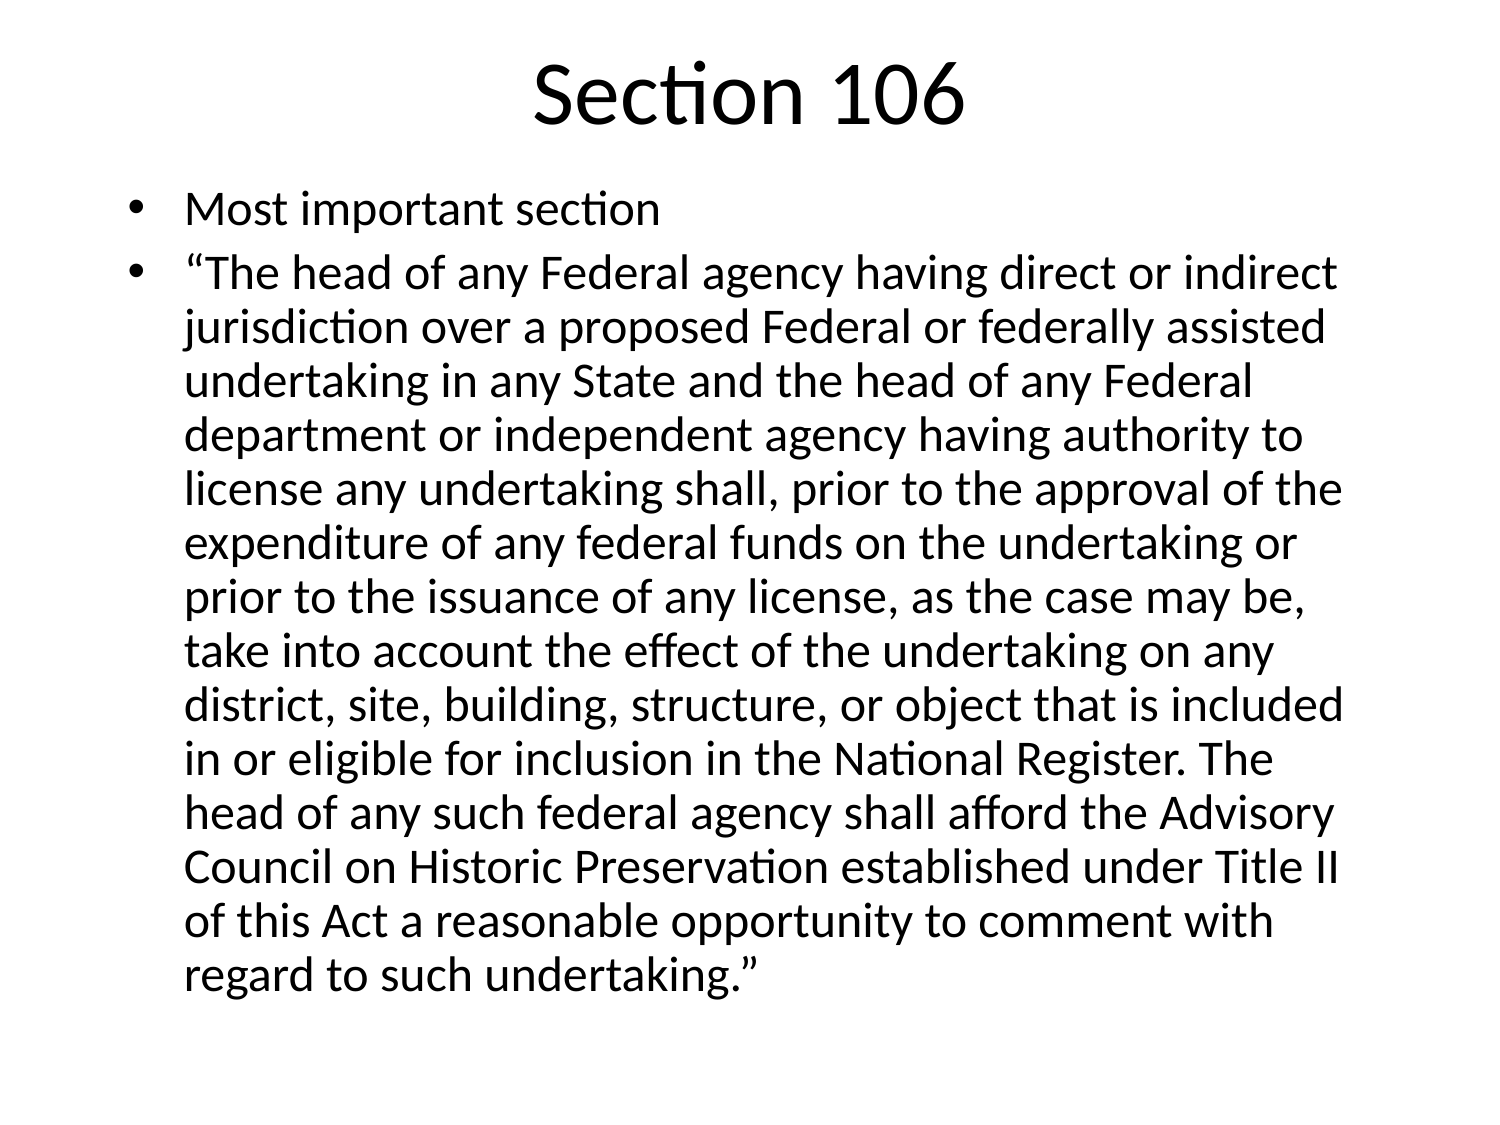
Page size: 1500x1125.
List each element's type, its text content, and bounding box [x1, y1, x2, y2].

title Section 106 [112, 24, 1388, 150]
list Most important section “The head of any Federal agency having direct or indirect jurisdiction over a proposed Federal or federally assisted undertaking in any State and the head of any Federal department or independent agency having authority to license any undertaking shall, prior to the approval of the expenditure of any federal funds on the undertaking or prior to the issuance of any license, as the case may be, take into account the effect of the undertaking on any district, site, building, structure, or object that is included in or eligible for inclusion in the National Register. The head of any such federal agency shall afford the Advisory Council on Historic Preservation established under Title II of this Act a reasonable opportunity to comment with regard to such undertaking.” [112, 174, 1388, 1088]
